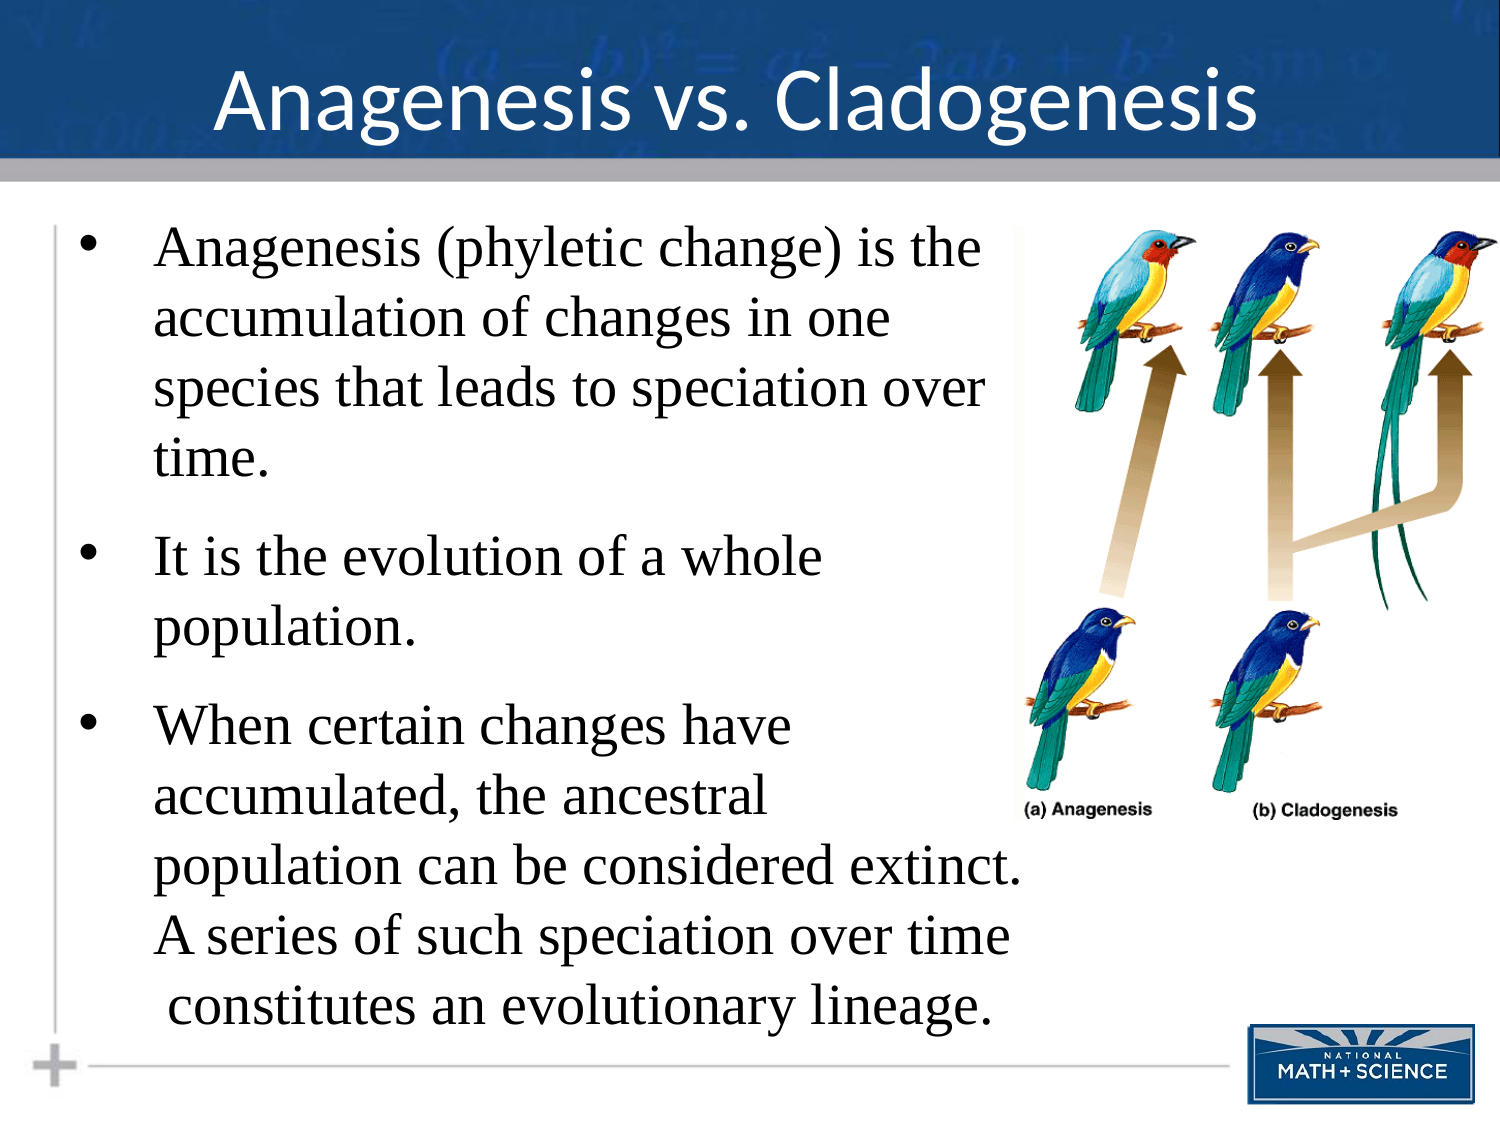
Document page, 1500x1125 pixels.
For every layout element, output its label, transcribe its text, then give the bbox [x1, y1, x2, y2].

text_box 14 [1074, 1065, 1425, 1125]
text_box Anagenesis (phyletic change) is the accumulation of changes in one species that leads to speciation over time. It is the evolution of a whole population. When certain changes have accumulated, the ancestral population can be considered extinct. A series of such speciation over time constitutes an evolutionary lineage. [63, 200, 1039, 1064]
picture [0, 0, 1500, 1125]
title Anagenesis vs. Cladogenesis [62, 0, 1413, 188]
